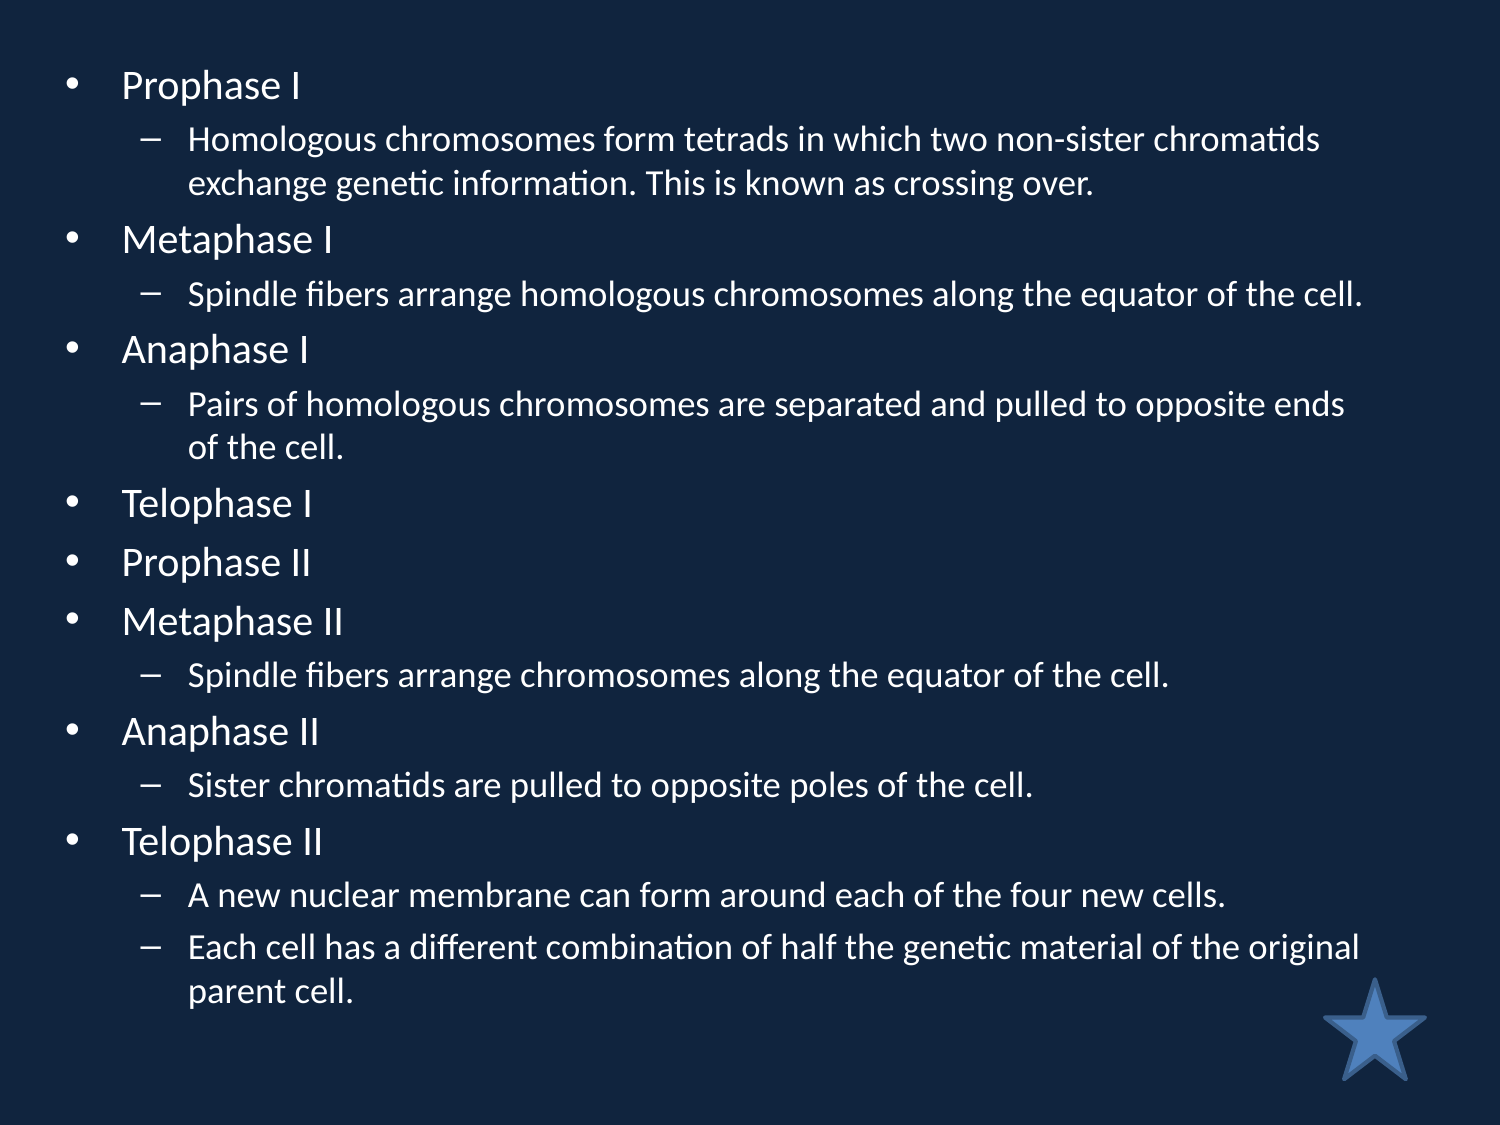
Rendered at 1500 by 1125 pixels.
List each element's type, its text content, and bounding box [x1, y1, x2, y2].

list Prophase I Homologous chromosomes form tetrads in which two non-sister chromatids exchange genetic information. This is known as crossing over. Metaphase I Spindle fibers arrange homologous chromosomes along the equator of the cell. Anaphase I Pairs of homologous chromosomes are separated and pulled to opposite ends of the cell. Telophase I Prophase II Metaphase II Spindle fibers arrange chromosomes along the equator of the cell. Anaphase II Sister chromatids are pulled to opposite poles of the cell. Telophase II A new nuclear membrane can form around each of the four new cells. Each cell has a different combination of half the genetic material of the original parent cell. [50, 50, 1400, 1038]
text_box [1342, 1015, 1427, 1081]
